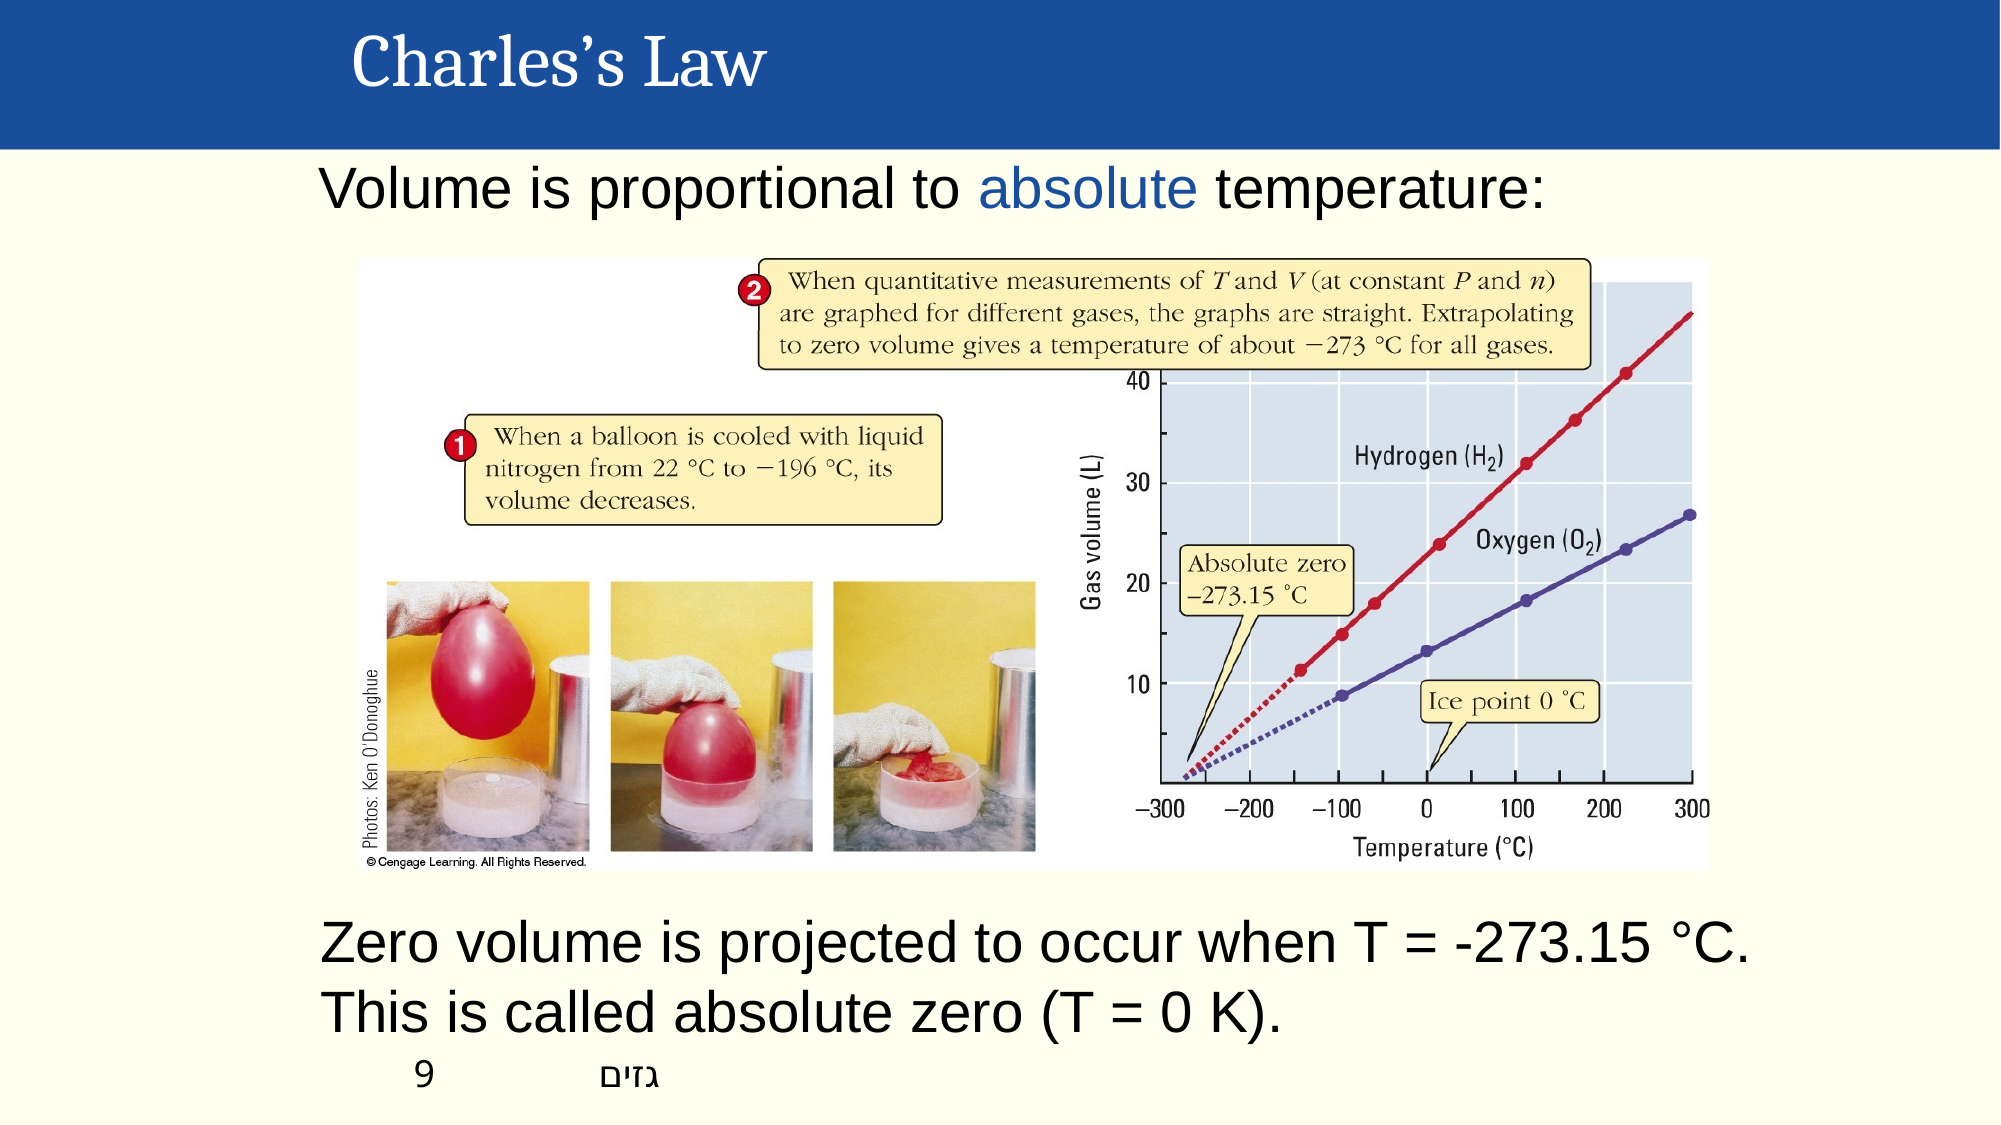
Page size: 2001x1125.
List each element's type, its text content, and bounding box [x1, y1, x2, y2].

footer גזים [450, 1052, 675, 1103]
text_box Zero volume is projected to occur when T = -273.15 °C. This is called absolute zero (T = 0 K). [305, 896, 1785, 1052]
text_box Volume is proportional to absolute temperature: [304, 143, 1760, 228]
text_box Charles’s Law [337, 4, 1787, 139]
picture [360, 258, 1710, 871]
slide_number 9 [0, 1042, 450, 1103]
